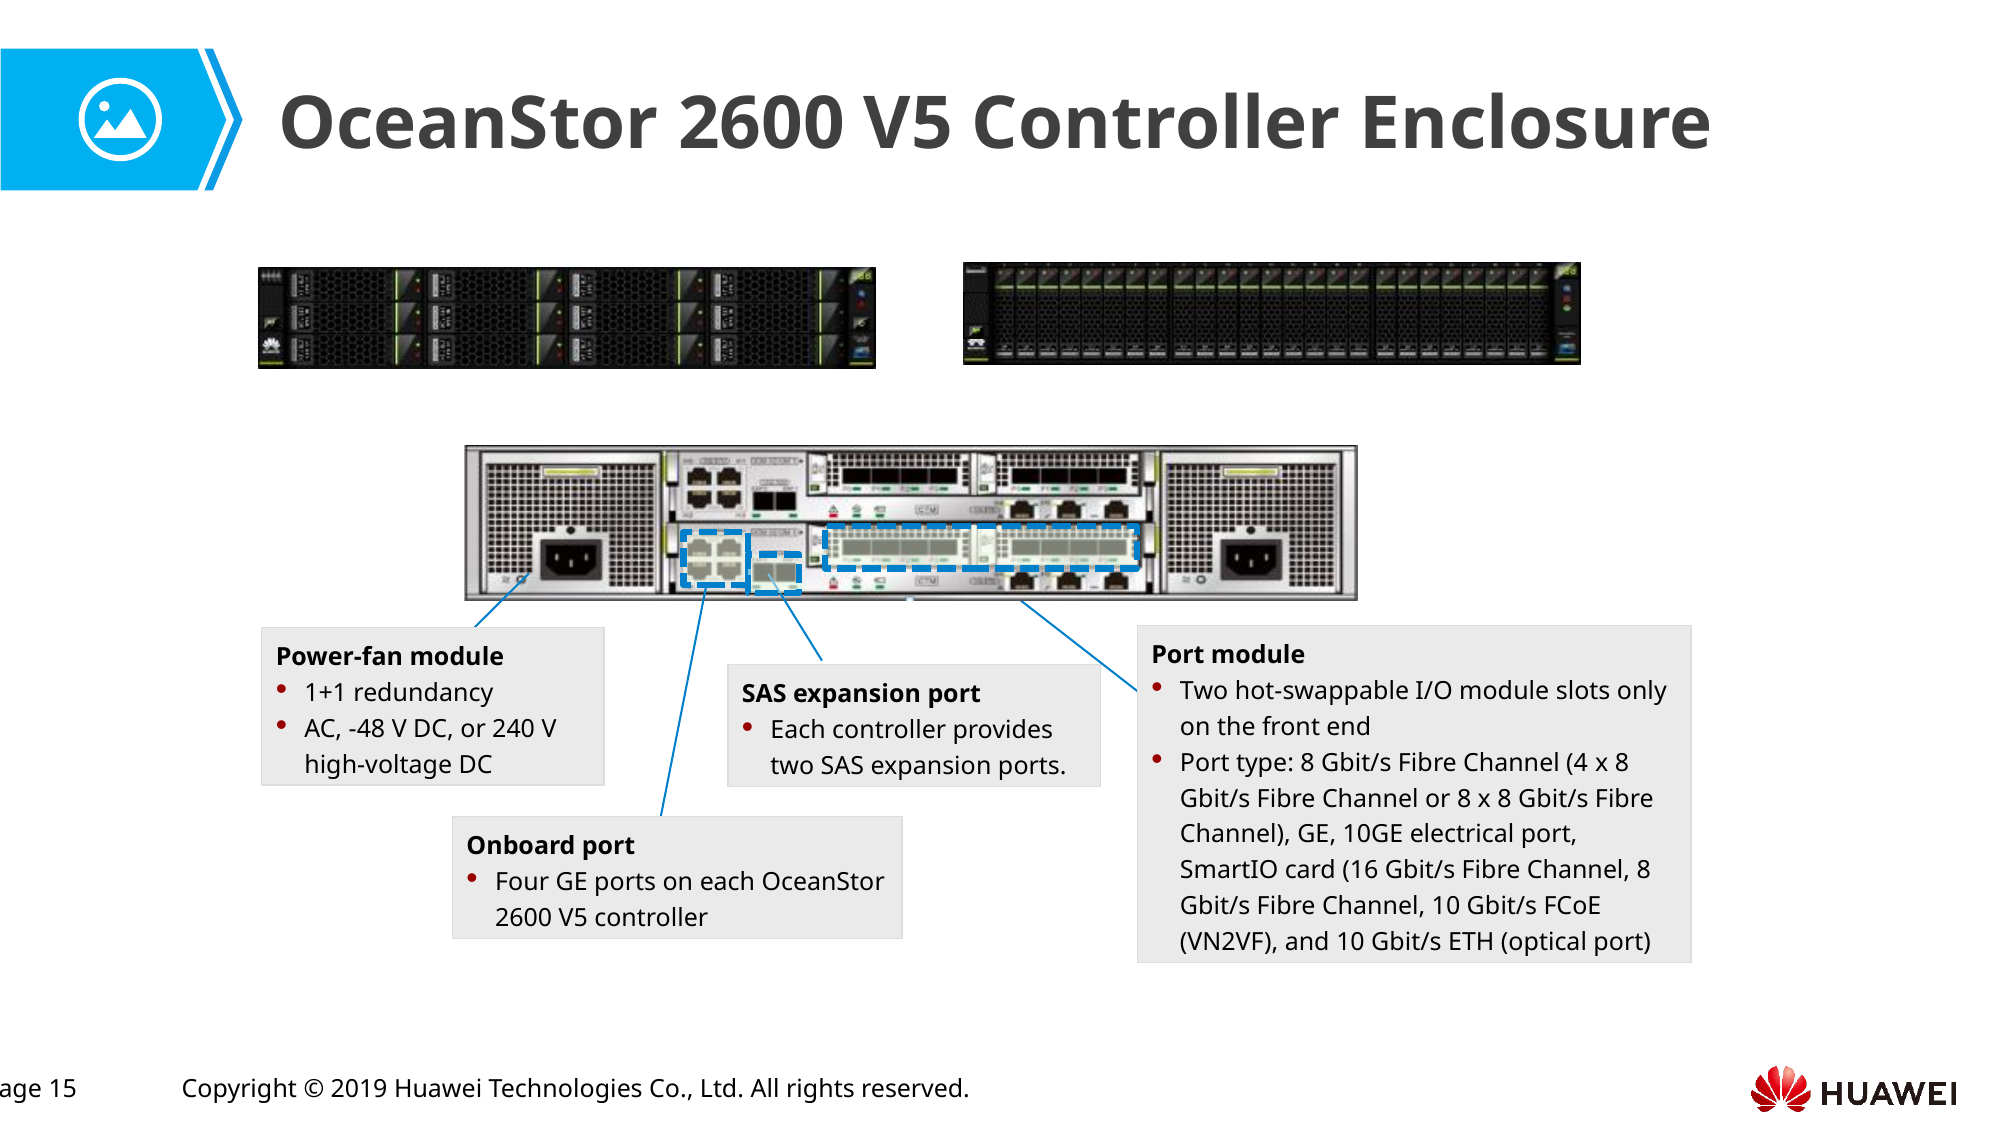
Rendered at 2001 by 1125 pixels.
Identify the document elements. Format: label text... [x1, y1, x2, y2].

list OceanStor 2600 V5 Controller Enclosure [261, 67, 1875, 173]
picture [1751, 1066, 1956, 1112]
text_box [258, 262, 1692, 968]
